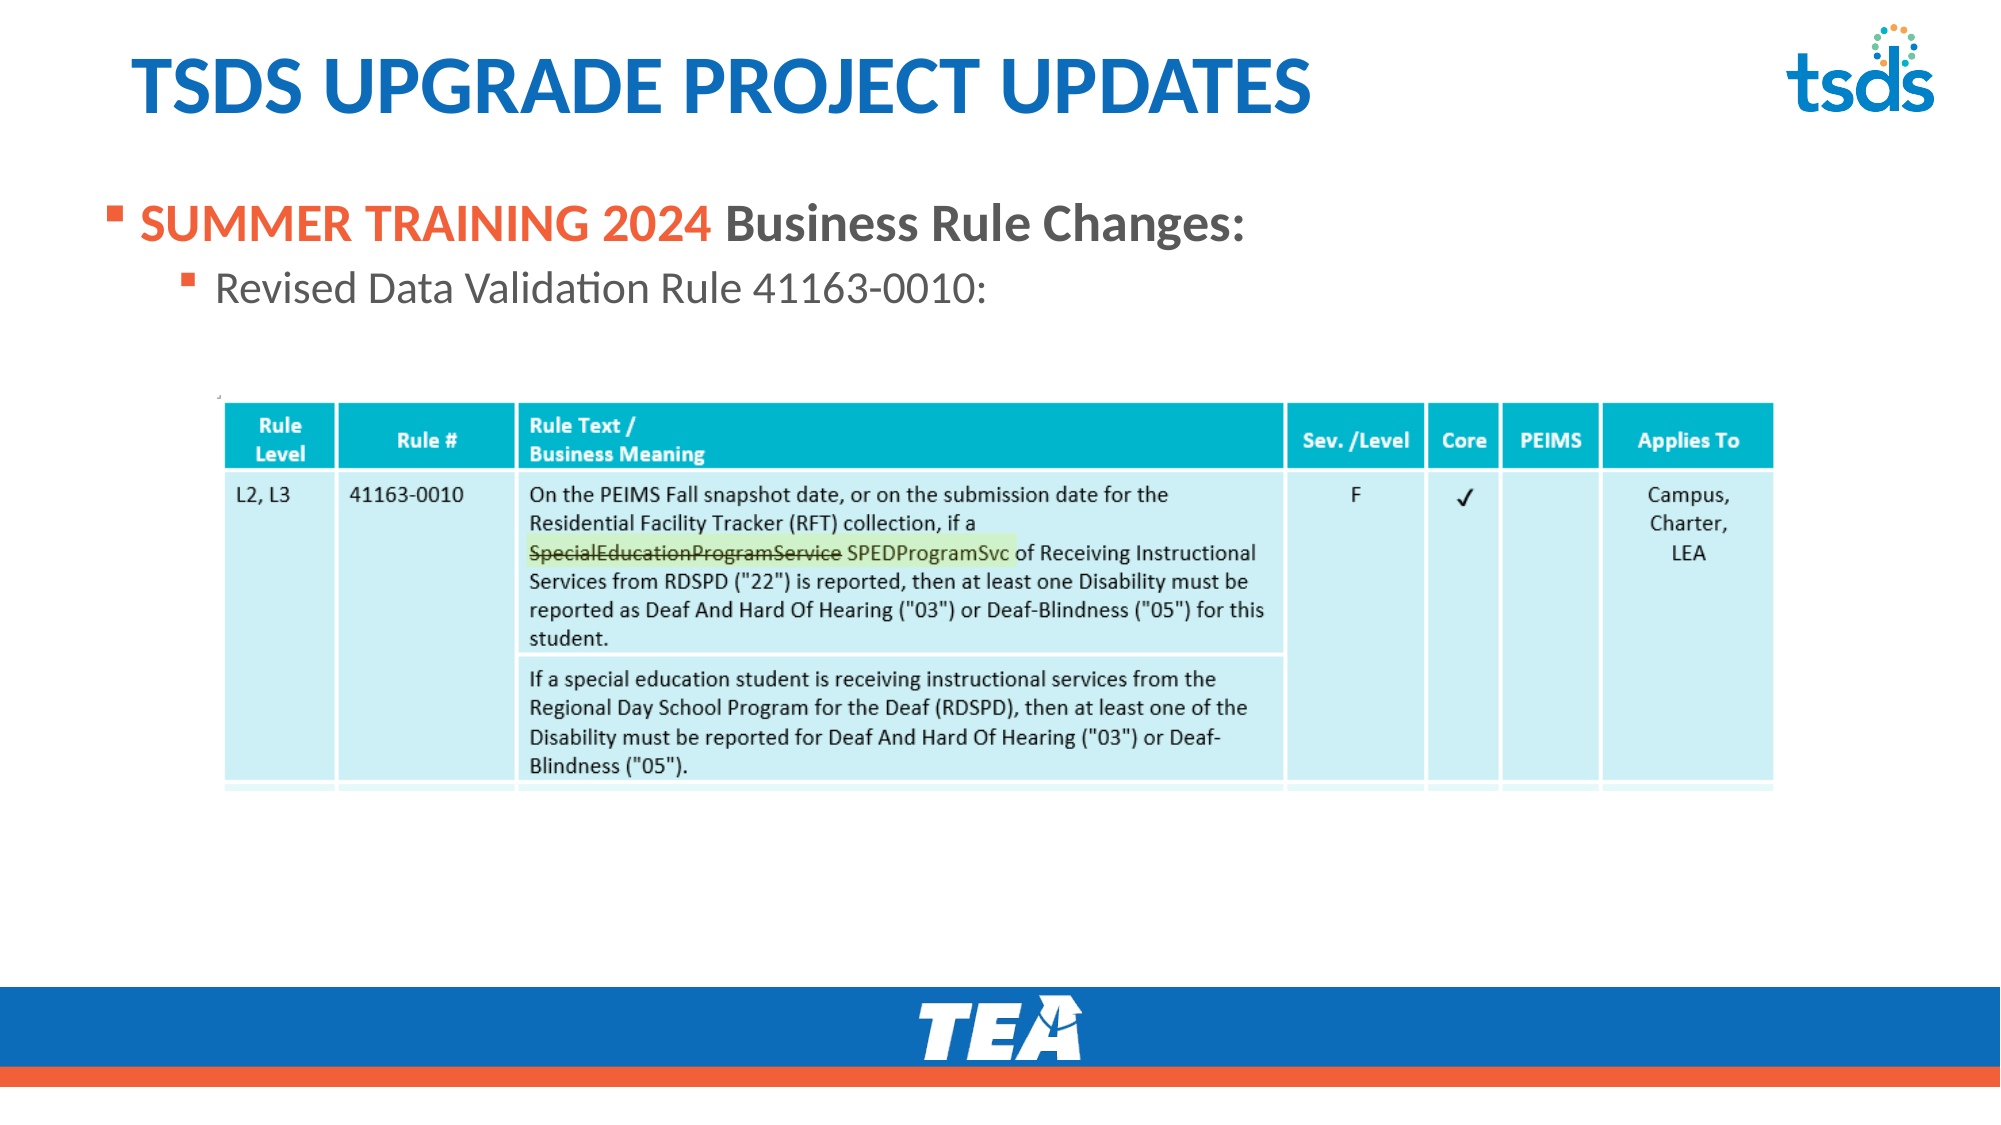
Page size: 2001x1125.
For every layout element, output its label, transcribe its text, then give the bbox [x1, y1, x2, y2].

picture [918, 994, 1082, 1060]
picture [217, 395, 1783, 791]
text_box SUMMER TRAINING 2024 Business Rule Changes: Revised Data Validation Rule 41163-0010: [87, 187, 1938, 902]
title TSDS UPGRADE PROJECT UPDATES 83 [116, 25, 1942, 149]
